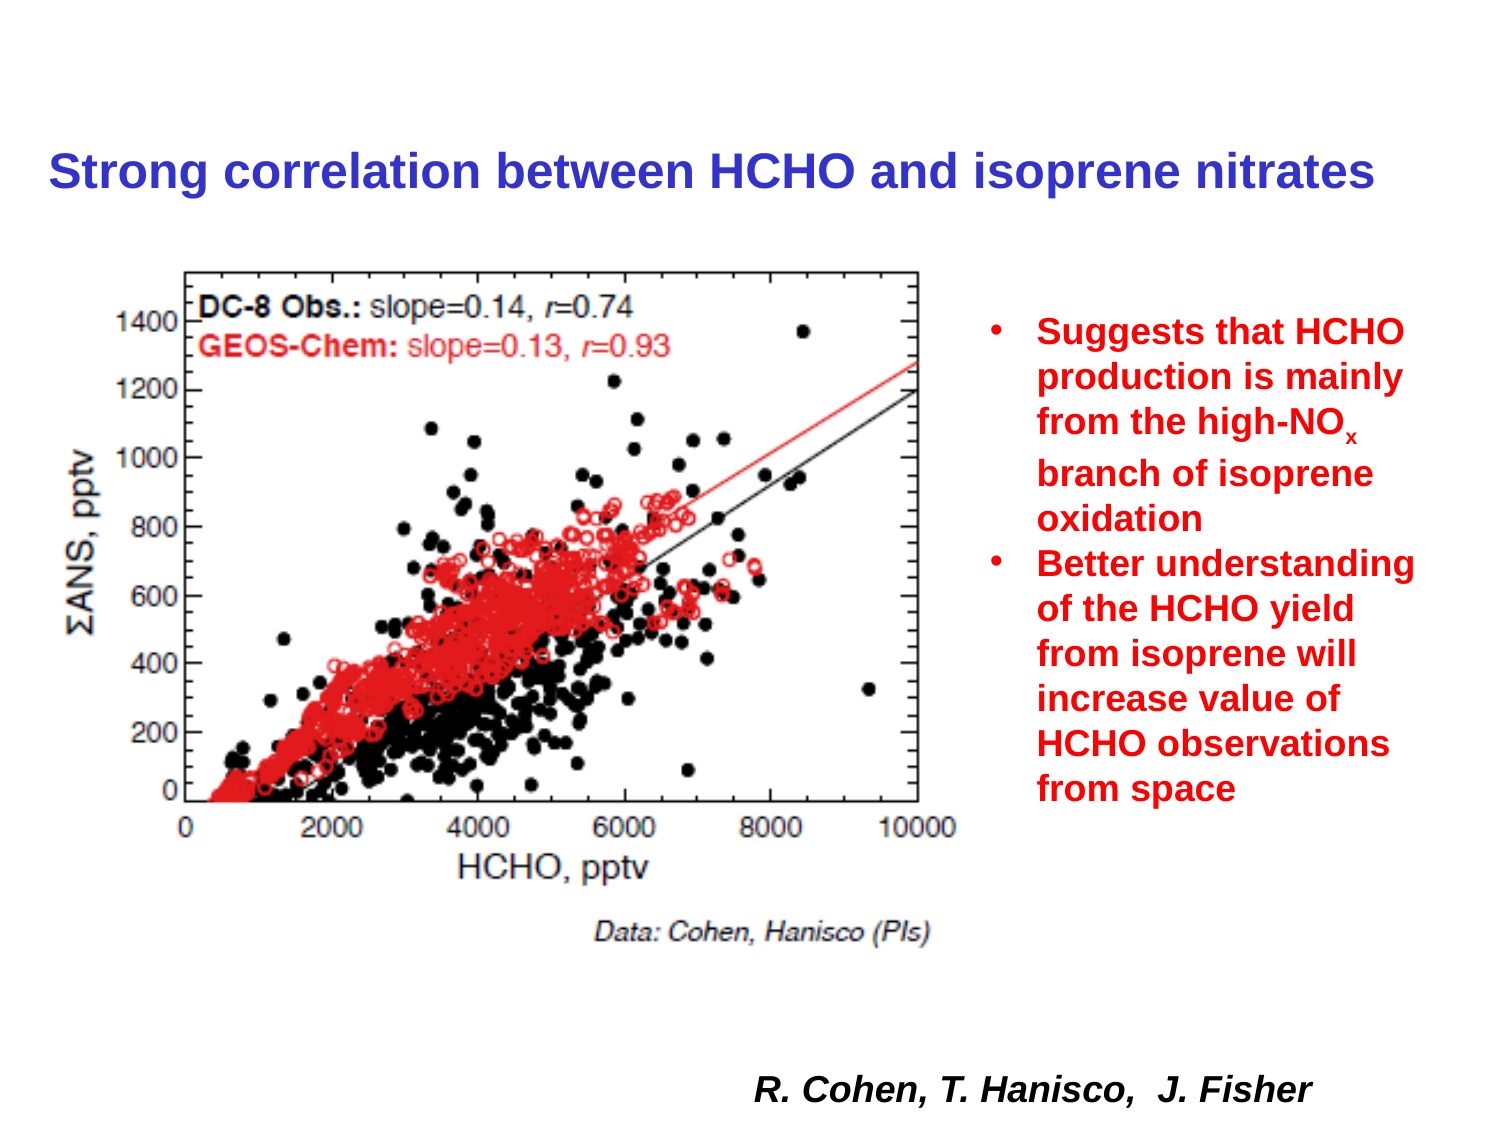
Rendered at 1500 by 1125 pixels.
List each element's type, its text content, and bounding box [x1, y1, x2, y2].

title Strong correlation between HCHO and isoprene nitrates [24, 74, 1401, 263]
text_box R. Cohen, T. Hanisco, J. Fisher [739, 1057, 1328, 1117]
picture [37, 249, 976, 981]
text_box Suggests that HCHO production is mainly from the high-NOx branch of isoprene oxidation Better understanding of the HCHO yield from isoprene will increase value of HCHO observations from space [979, 299, 1450, 816]
